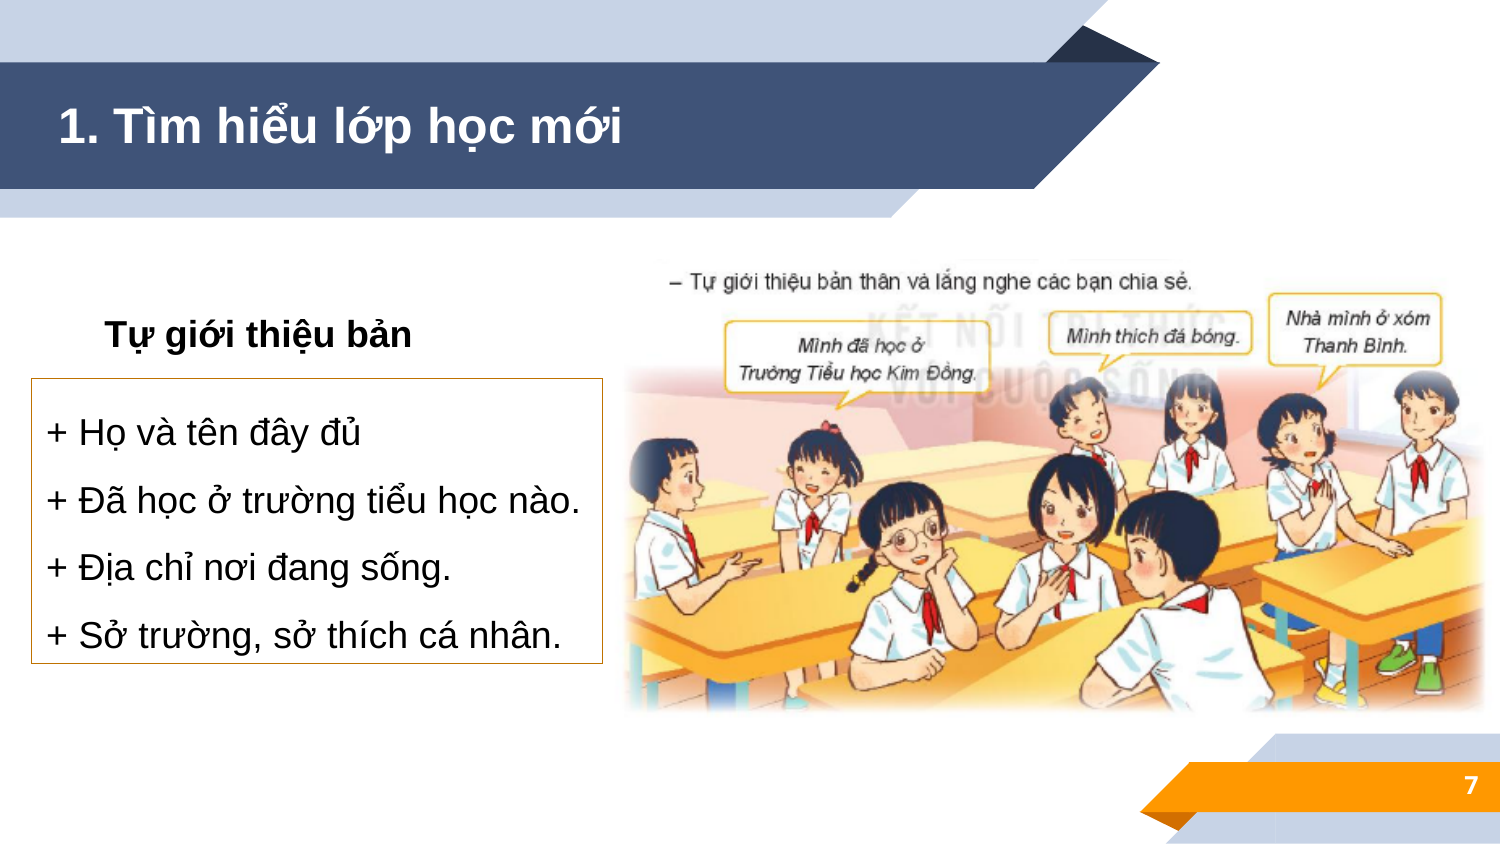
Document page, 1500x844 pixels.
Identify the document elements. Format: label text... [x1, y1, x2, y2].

text_box 1. Tìm hiểu lớp học mới [43, 86, 640, 161]
slide_number 7 [1249, 760, 1494, 813]
picture [601, 259, 1500, 730]
text_box Tự giới thiệu bản [89, 280, 439, 363]
text_box + Họ và tên đây đủ + Đã học ở trường tiểu học nào. + Địa chỉ nơi đang sống. + Sở trường, sở thích cá nhân. [31, 378, 596, 664]
